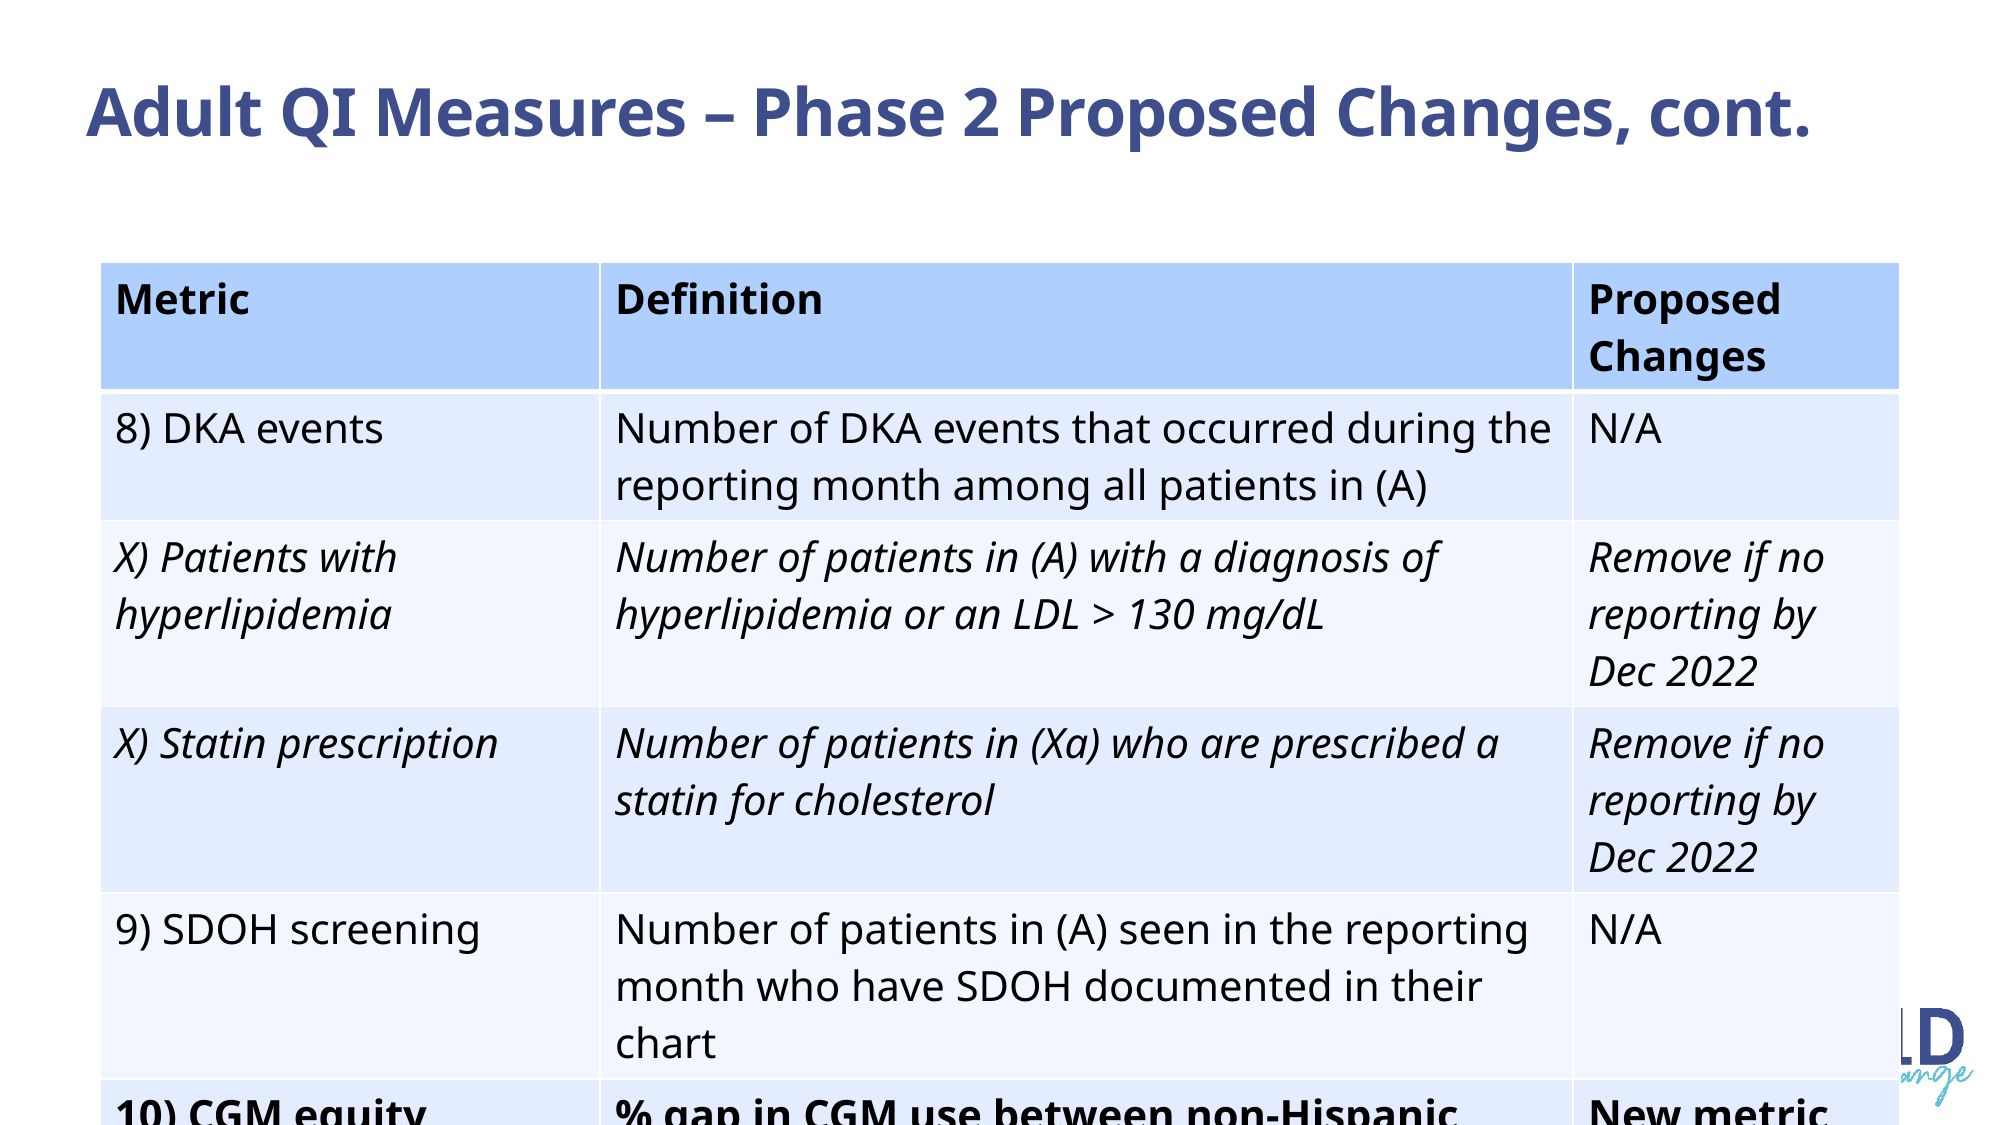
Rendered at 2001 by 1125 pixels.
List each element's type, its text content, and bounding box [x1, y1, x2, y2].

table_cell X) Statin prescription [101, 707, 599, 892]
table_cell Number of patients in (Xa) who are prescribed a statin for cholesterol [601, 707, 1572, 892]
table_cell 9) SDOH screening [101, 894, 599, 1078]
table_cell New metric [1574, 1080, 1899, 1125]
table_cell Remove if no reporting by Dec 2022 [1574, 521, 1899, 706]
table_cell X) Patients with hyperlipidemia [101, 521, 599, 706]
table_cell Number of patients in (A) with a diagnosis of hyperlipidemia or an LDL > 130 mg/dL [601, 521, 1572, 706]
table_header Metric [101, 263, 599, 389]
table_cell Number of patients in (A) seen in the reporting month who have SDOH documented in their chart [601, 894, 1572, 1078]
table_cell 8) DKA events [101, 394, 599, 520]
table_cell N/A [1574, 894, 1899, 1078]
table_header Proposed Changes [1574, 263, 1899, 389]
picture [1901, 964, 2000, 1125]
table_cell Number of DKA events that occurred during the reporting month among all patients in (A) [601, 394, 1572, 520]
table_cell N/A [1574, 394, 1899, 520]
table_cell % gap in CGM use between non-Hispanic (NH) White and NH Black/Hispanic patients [601, 1080, 1572, 1125]
table_header Definition [601, 263, 1572, 389]
table_cell 10) CGM equity [101, 1080, 599, 1125]
title Adult QI Measures – Phase 2 Proposed Changes, cont. [78, 71, 1880, 148]
table_cell Remove if no reporting by Dec 2022 [1574, 707, 1899, 892]
